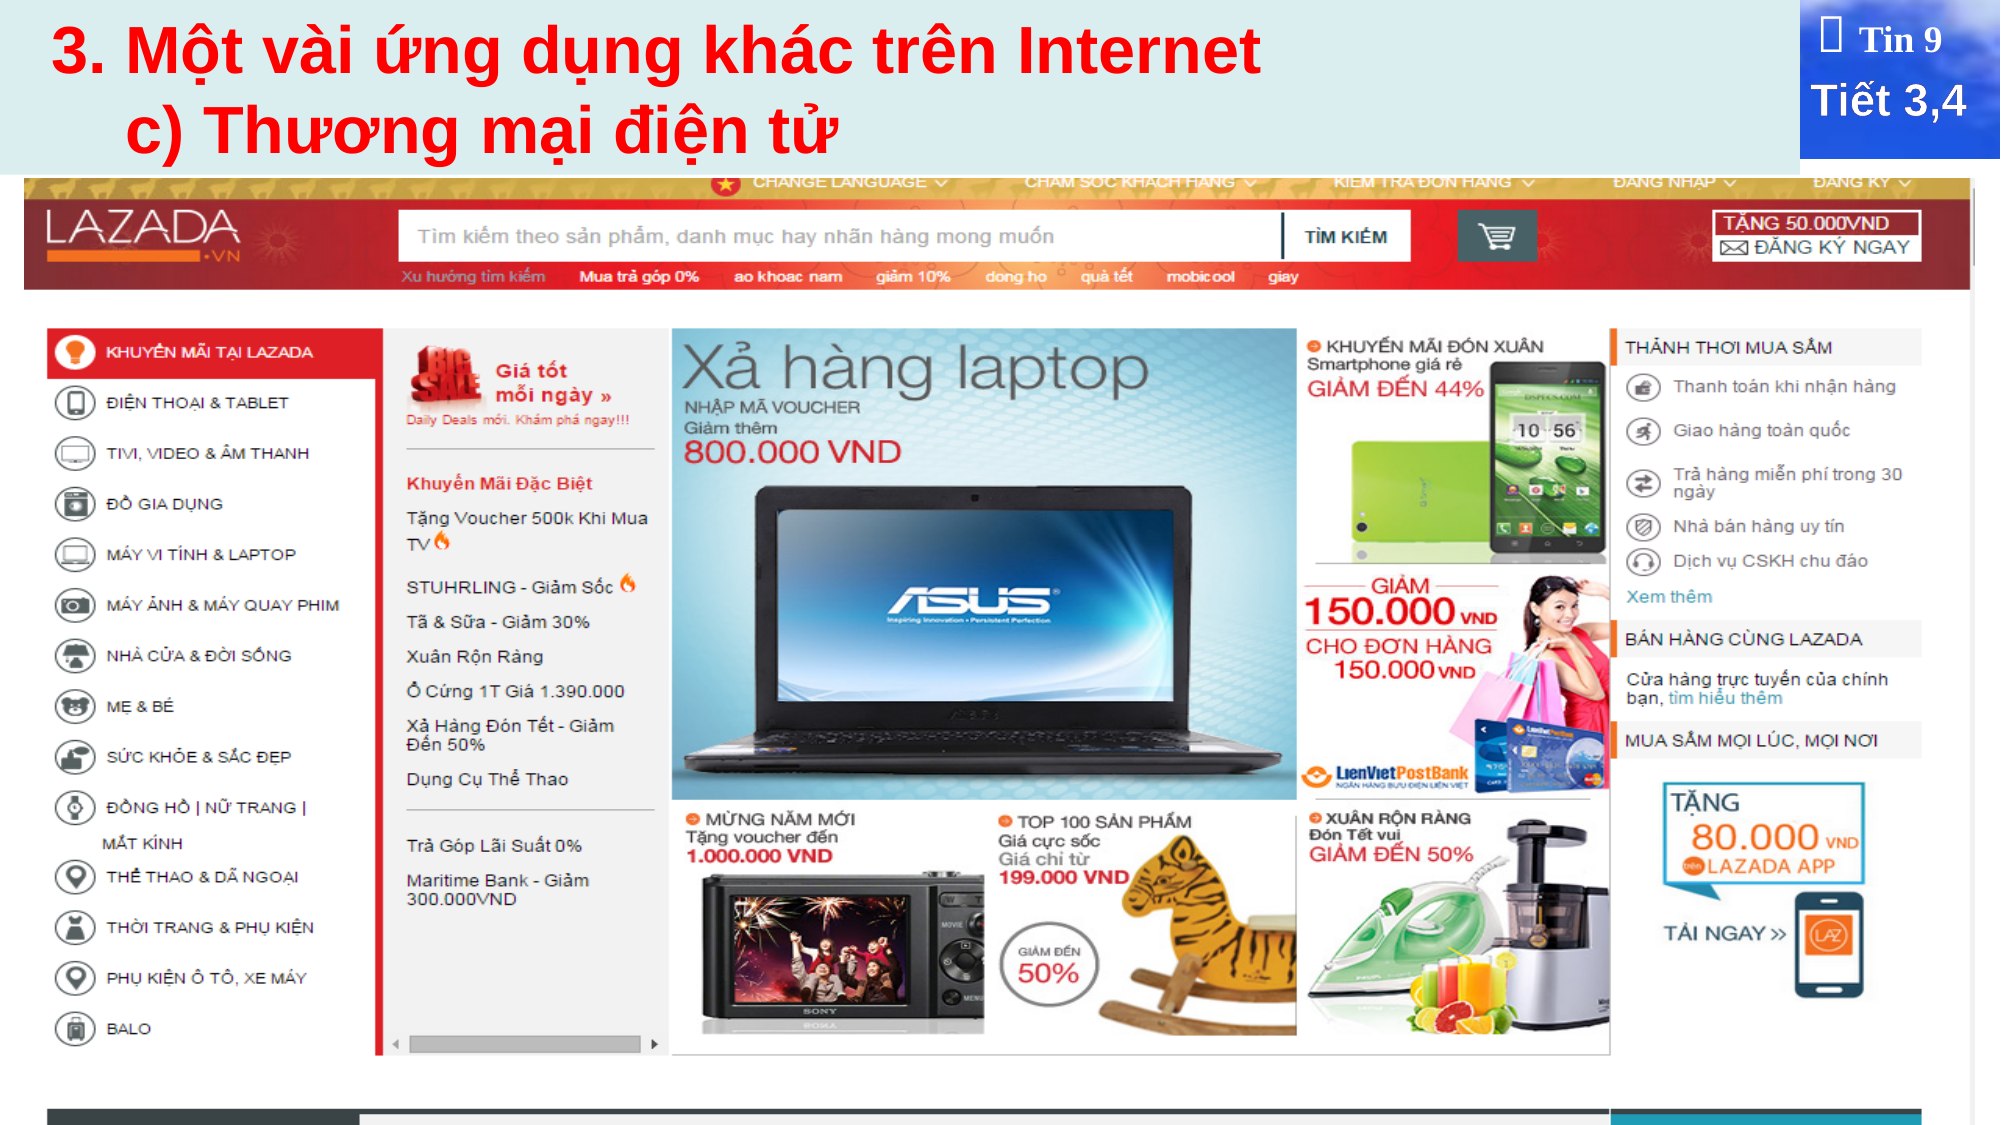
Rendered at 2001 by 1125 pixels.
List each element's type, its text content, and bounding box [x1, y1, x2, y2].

text_box 3. Một vài ứng dụng khác trên Internet c) Thương mại điện tử [0, 0, 1800, 175]
picture [1800, 0, 2000, 159]
picture [24, 178, 1975, 1125]
